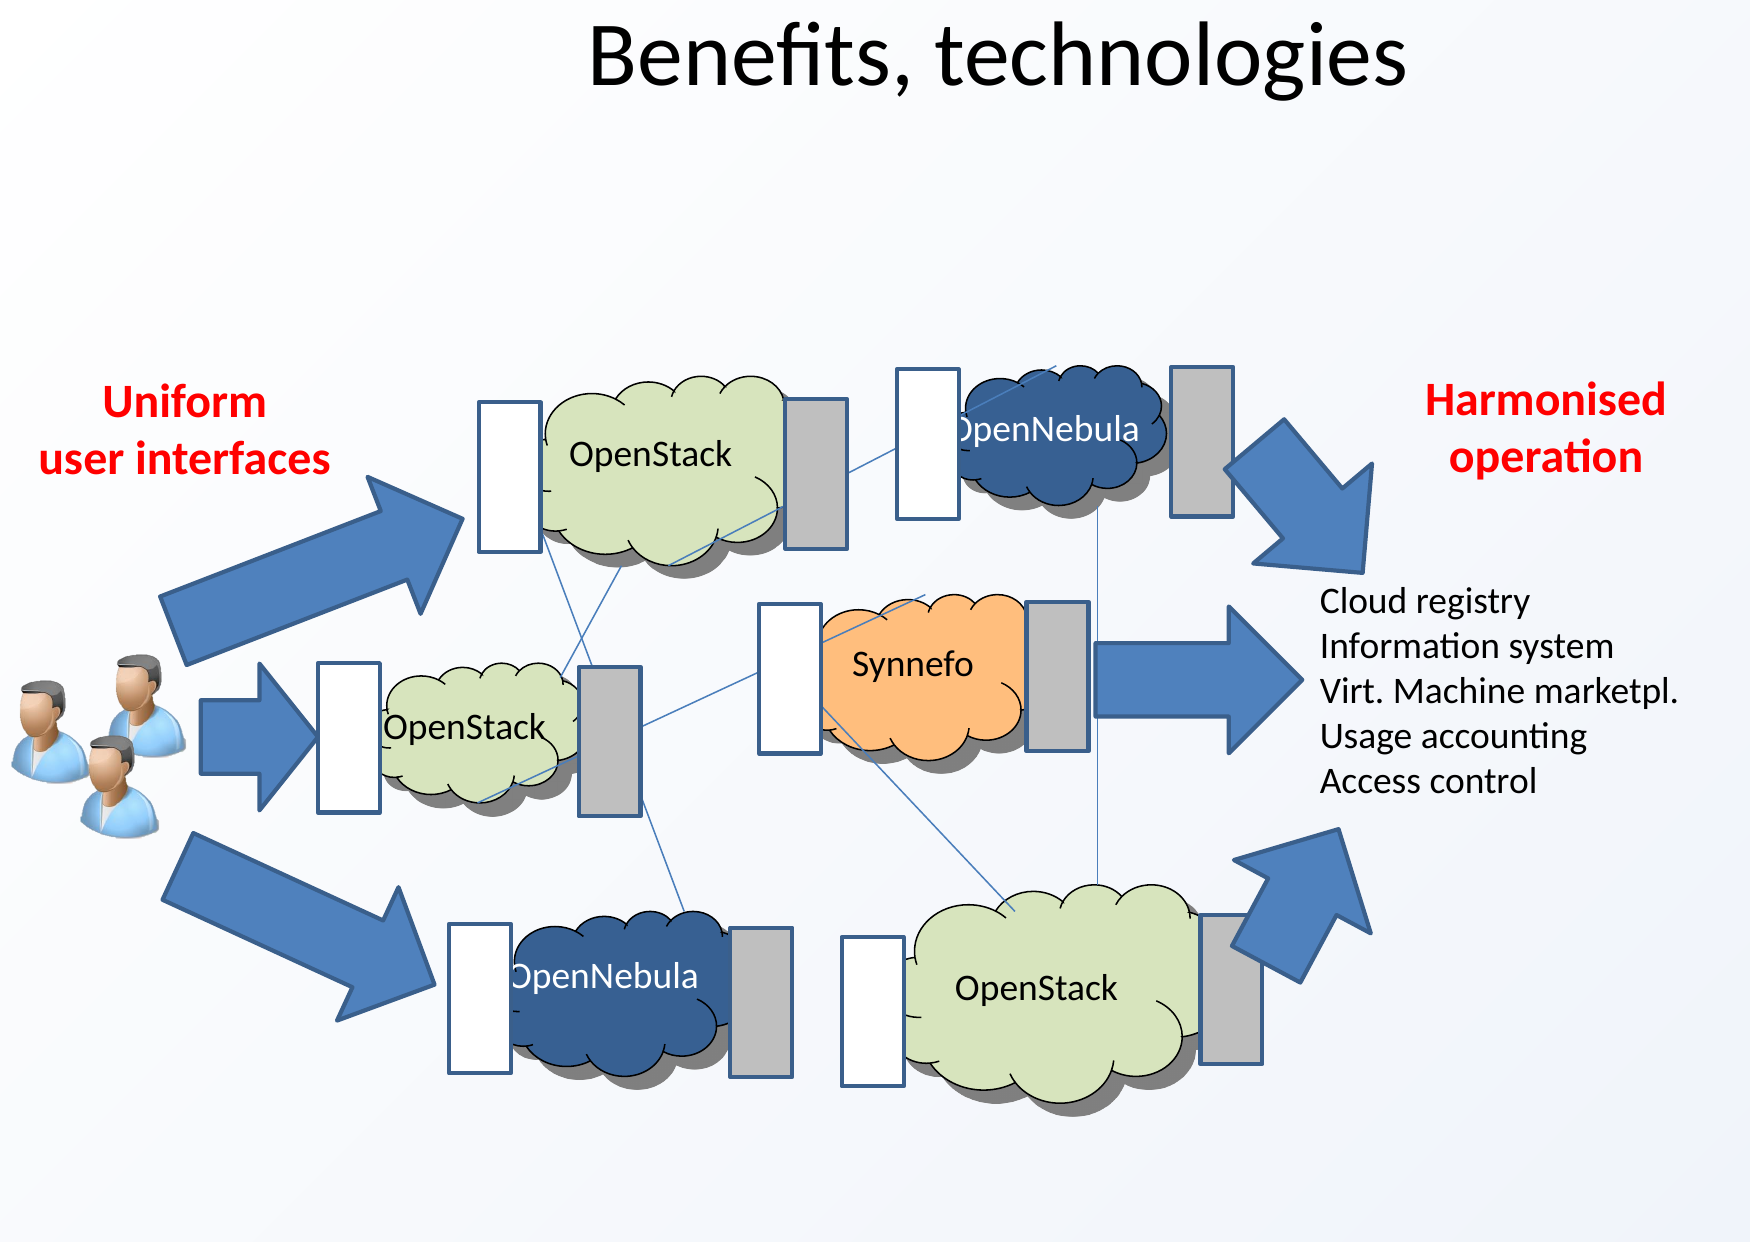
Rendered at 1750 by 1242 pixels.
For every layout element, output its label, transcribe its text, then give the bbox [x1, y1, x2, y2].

title Benefits, technologies [296, 0, 1702, 189]
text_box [0, 361, 960, 1087]
text_box [1018, 1086, 1102, 1104]
text_box [966, 1086, 1008, 1091]
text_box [578, 359, 1698, 1078]
